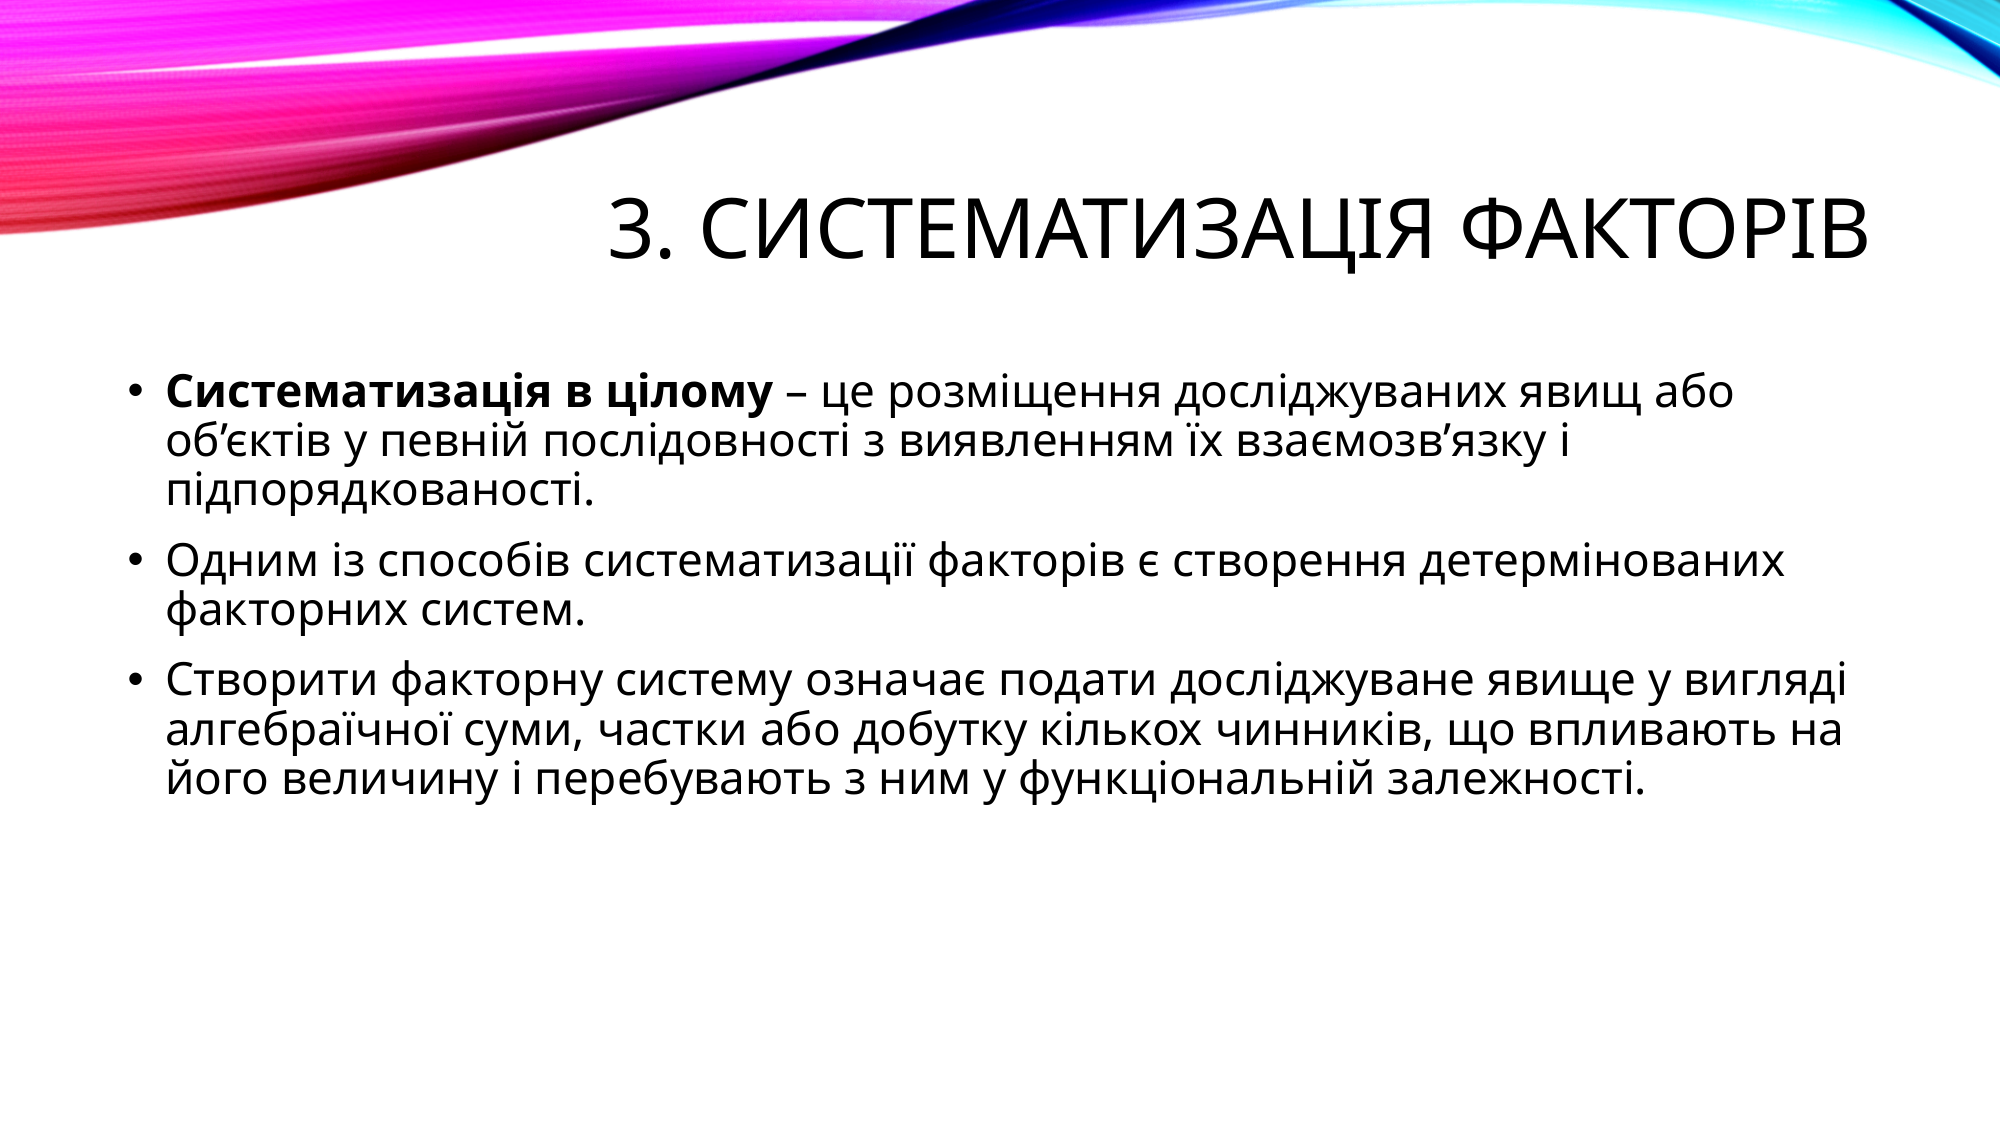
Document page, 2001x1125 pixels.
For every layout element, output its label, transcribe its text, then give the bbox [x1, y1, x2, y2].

picture [0, 0, 2000, 237]
picture [1910, 0, 2000, 45]
title 3. Систематизація факторів [474, 125, 1888, 338]
list Систематизація в цілому – це розміщення досліджуваних явищ або об’єктів у певній послідовності з виявленням їх взаємозв’язку і підпорядкованості. Одним із способів систематизації факторів є створення детермінованих факторних систем. Створити факторну систему означає подати досліджуване явище у вигляді алгебраїчної суми, частки або добутку кількох чинників, що впливають на його величину і перебувають з ним у функціональній залежності. [112, 360, 1888, 1021]
picture [1890, 0, 2000, 75]
